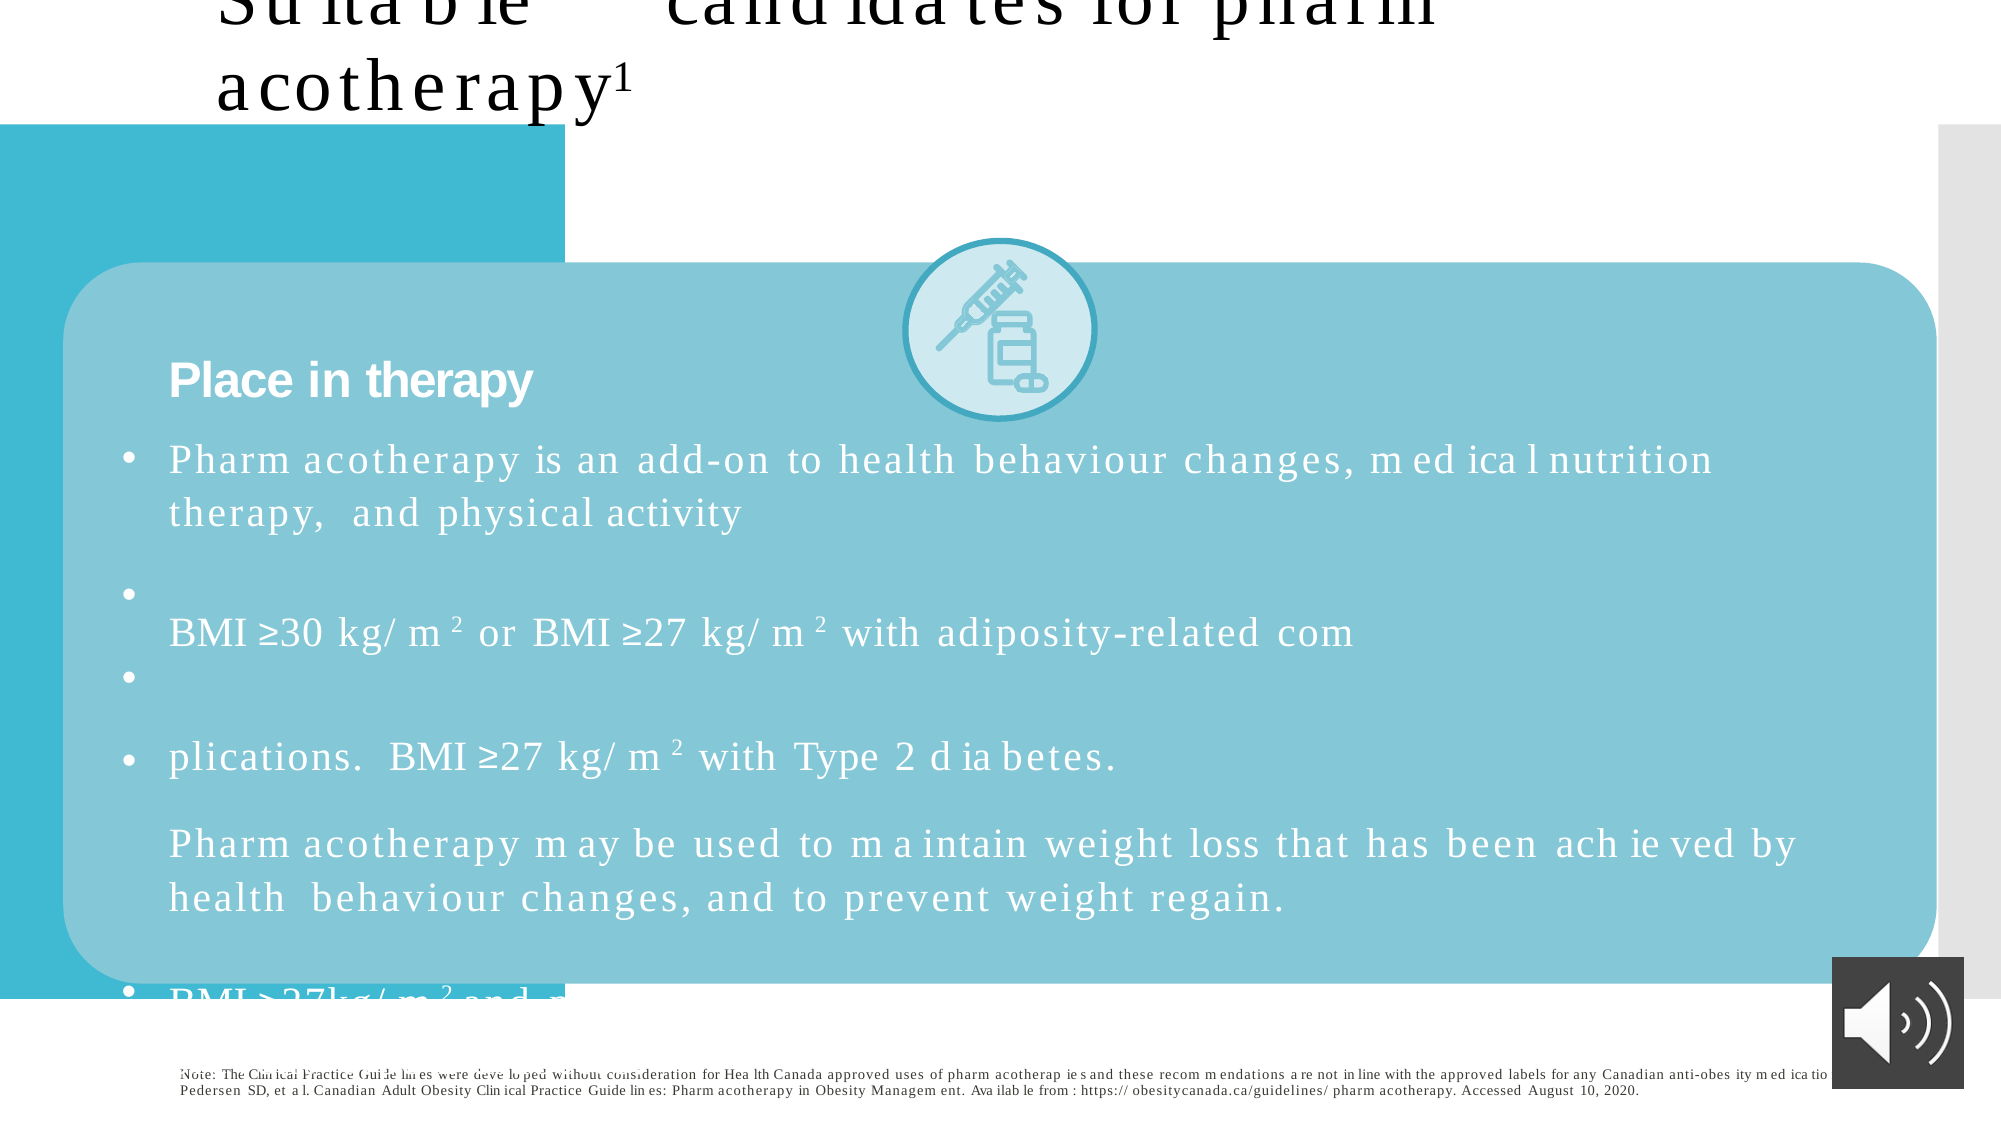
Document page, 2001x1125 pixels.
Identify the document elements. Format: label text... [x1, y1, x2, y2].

text_box Place in therapy Pharm acotherapy is an add-on to health behaviour changes, m ed ica l nutrition therapy, and physical activity BMI ≥30 kg/ m 2 or BMI ≥27 kg/ m 2 with adiposity-related com plications. BMI ≥27 kg/ m 2 with Type 2 d ia betes. Pharm acotherapy m ay be used to m a intain weight loss that has been ach ie ved by health behaviour changes, and to prevent weight regain. BMI ≥27kg/ m 2 and prediabetes, pharm acotherapy is recom m ended to de lay or prevent type 2 diabetes.* [115, 984, 1830, 1083]
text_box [901, 237, 1098, 423]
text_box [62, 262, 1937, 984]
title Su ita b le cand ida tes for pharm acotherapy1 [210, 0, 1703, 134]
text_box Note: The Clin ical Practice Guide lin es were deve lo ped without consideration for Hea lth Canada approved uses of pharm acotherap ie s and these recom m endations a re not in line with the approved labels for any Canadian anti-obes ity m ed ica tio n . Pedersen SD, et a l. Canadian Adult Obesity Clin ical Practice Guide lin es: Pharm acotherapy in Obesity Managem ent. Ava ilab le from : https:// obesitycanada.ca/guidelines/ pharm acotherapy. Accessed August 10, 2020. [178, 1083, 1852, 1099]
picture [1830, 955, 1965, 1090]
